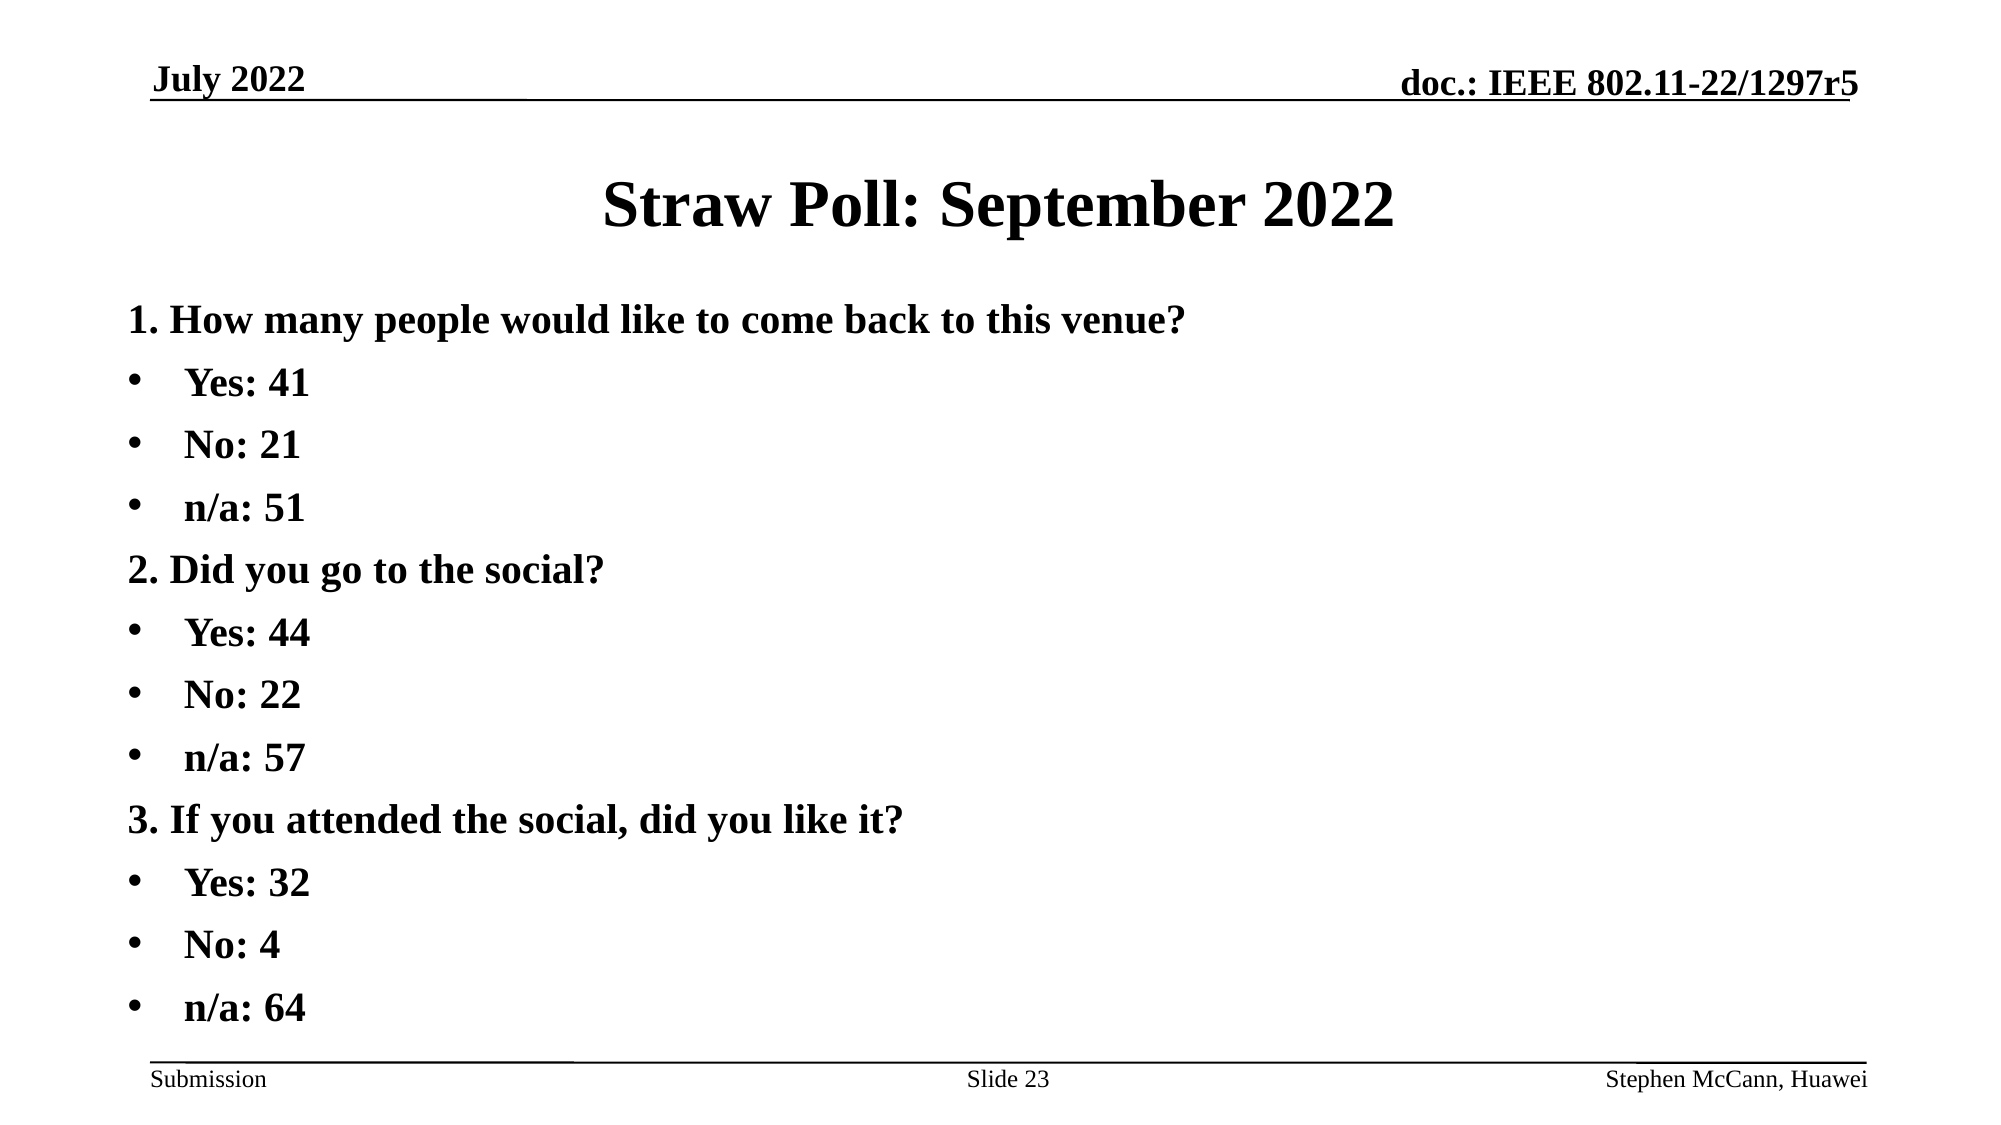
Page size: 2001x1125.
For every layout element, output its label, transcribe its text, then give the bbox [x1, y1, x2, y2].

list 1. How many people would like to come back to this venue? Yes: 41 No: 21 n/a: 51 2. Did you go to the social? Yes: 44 No: 22 n/a: 57 3. If you attended the social, did you like it? Yes: 32 No: 4 n/a: 64 [112, 284, 1976, 1022]
footer Stephen McCann, Huawei [1171, 1061, 1869, 1093]
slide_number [152, 54, 563, 100]
title Straw Poll: September 2022 [149, 112, 1850, 284]
slide_number Slide 23 [950, 1061, 1067, 1123]
